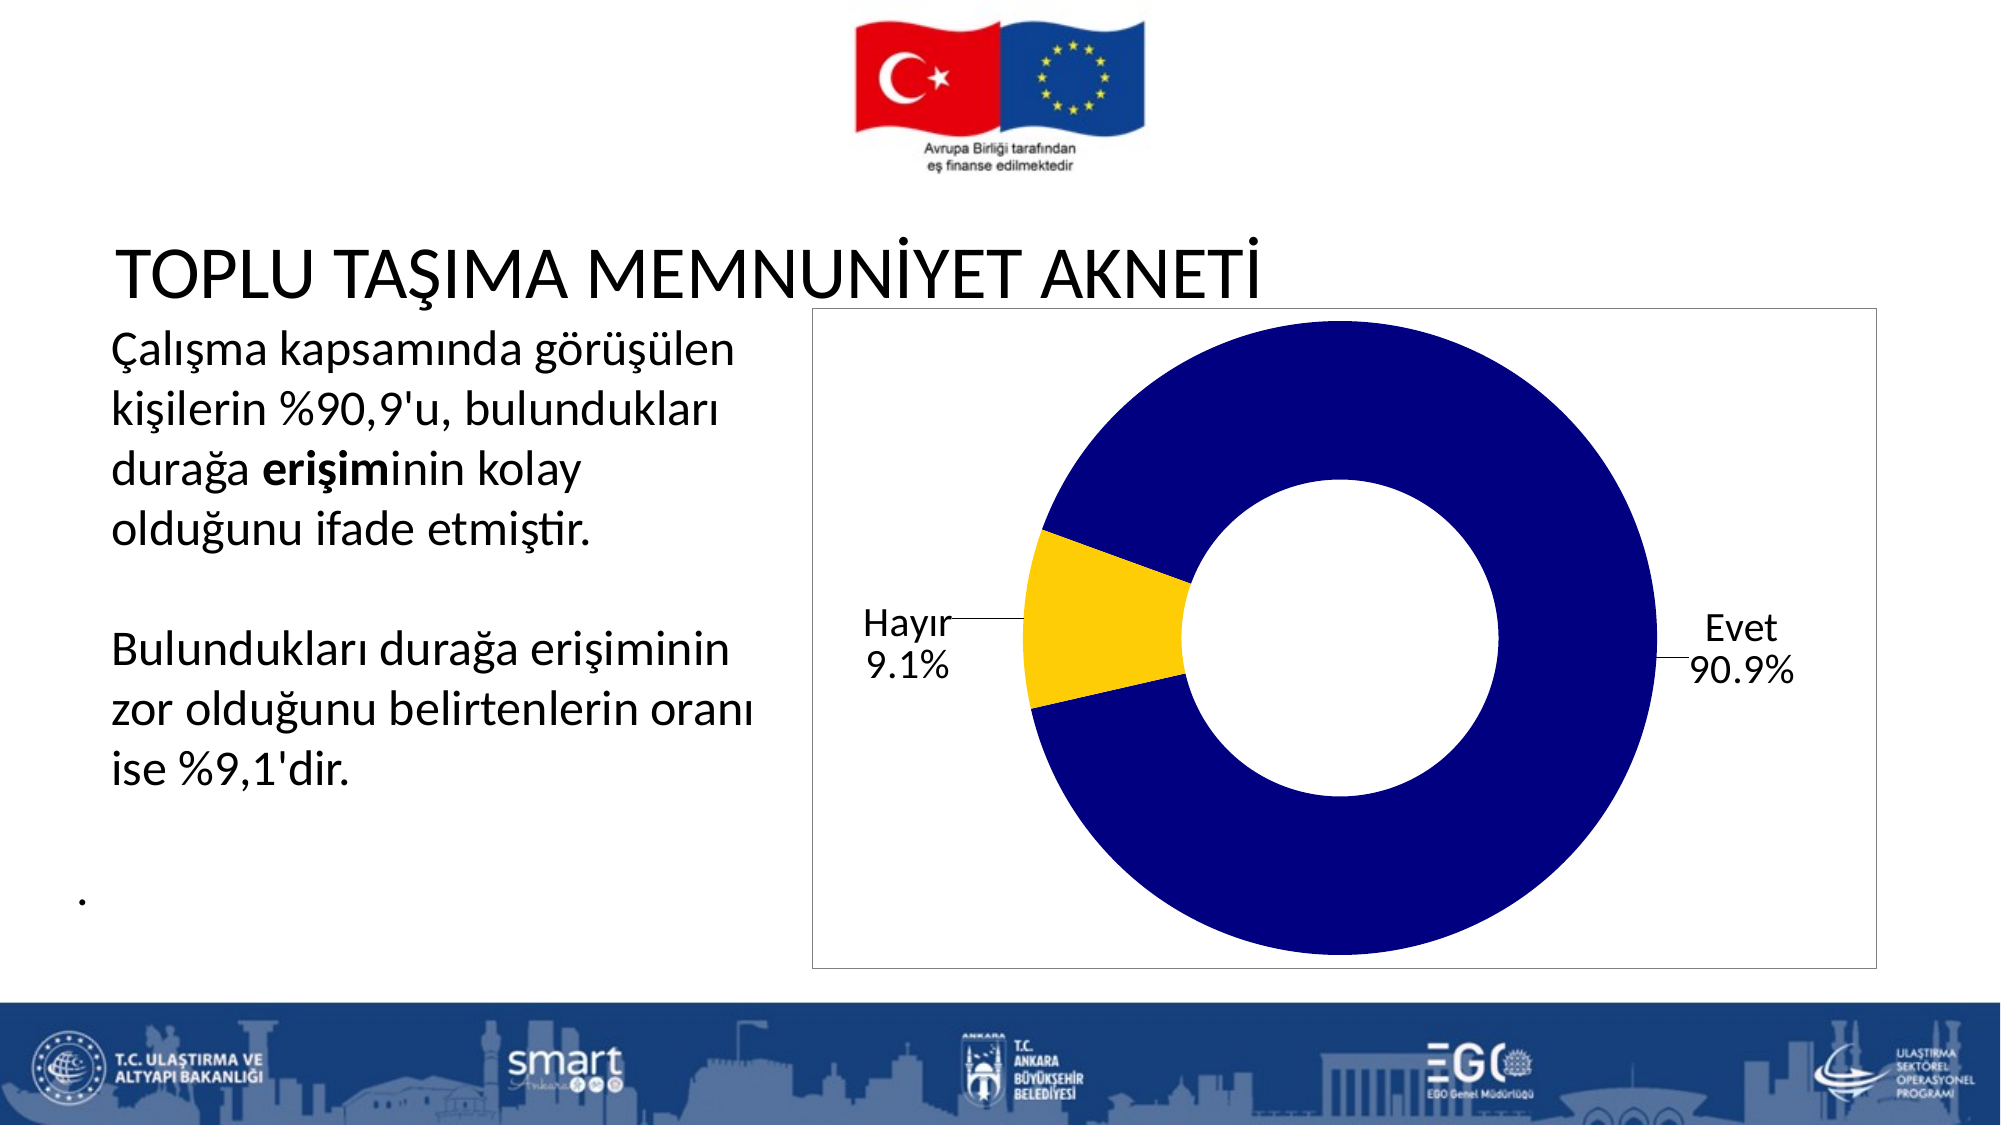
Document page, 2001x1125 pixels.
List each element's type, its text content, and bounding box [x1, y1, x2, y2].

picture [0, 0, 2001, 1125]
title TOPLU TAŞIMA MEMNUNİYET AKNETİ [100, 217, 1481, 321]
chart [811, 307, 1877, 969]
text_box Çalışma kapsamında görüşülen kişilerin %90,9'u, bulundukları durağa erişiminin kolay olduğunu ifade etmiştir. Bulundukları durağa erişiminin zor olduğunu belirtenlerin oranı ise %9,1'dir. . [61, 307, 791, 923]
